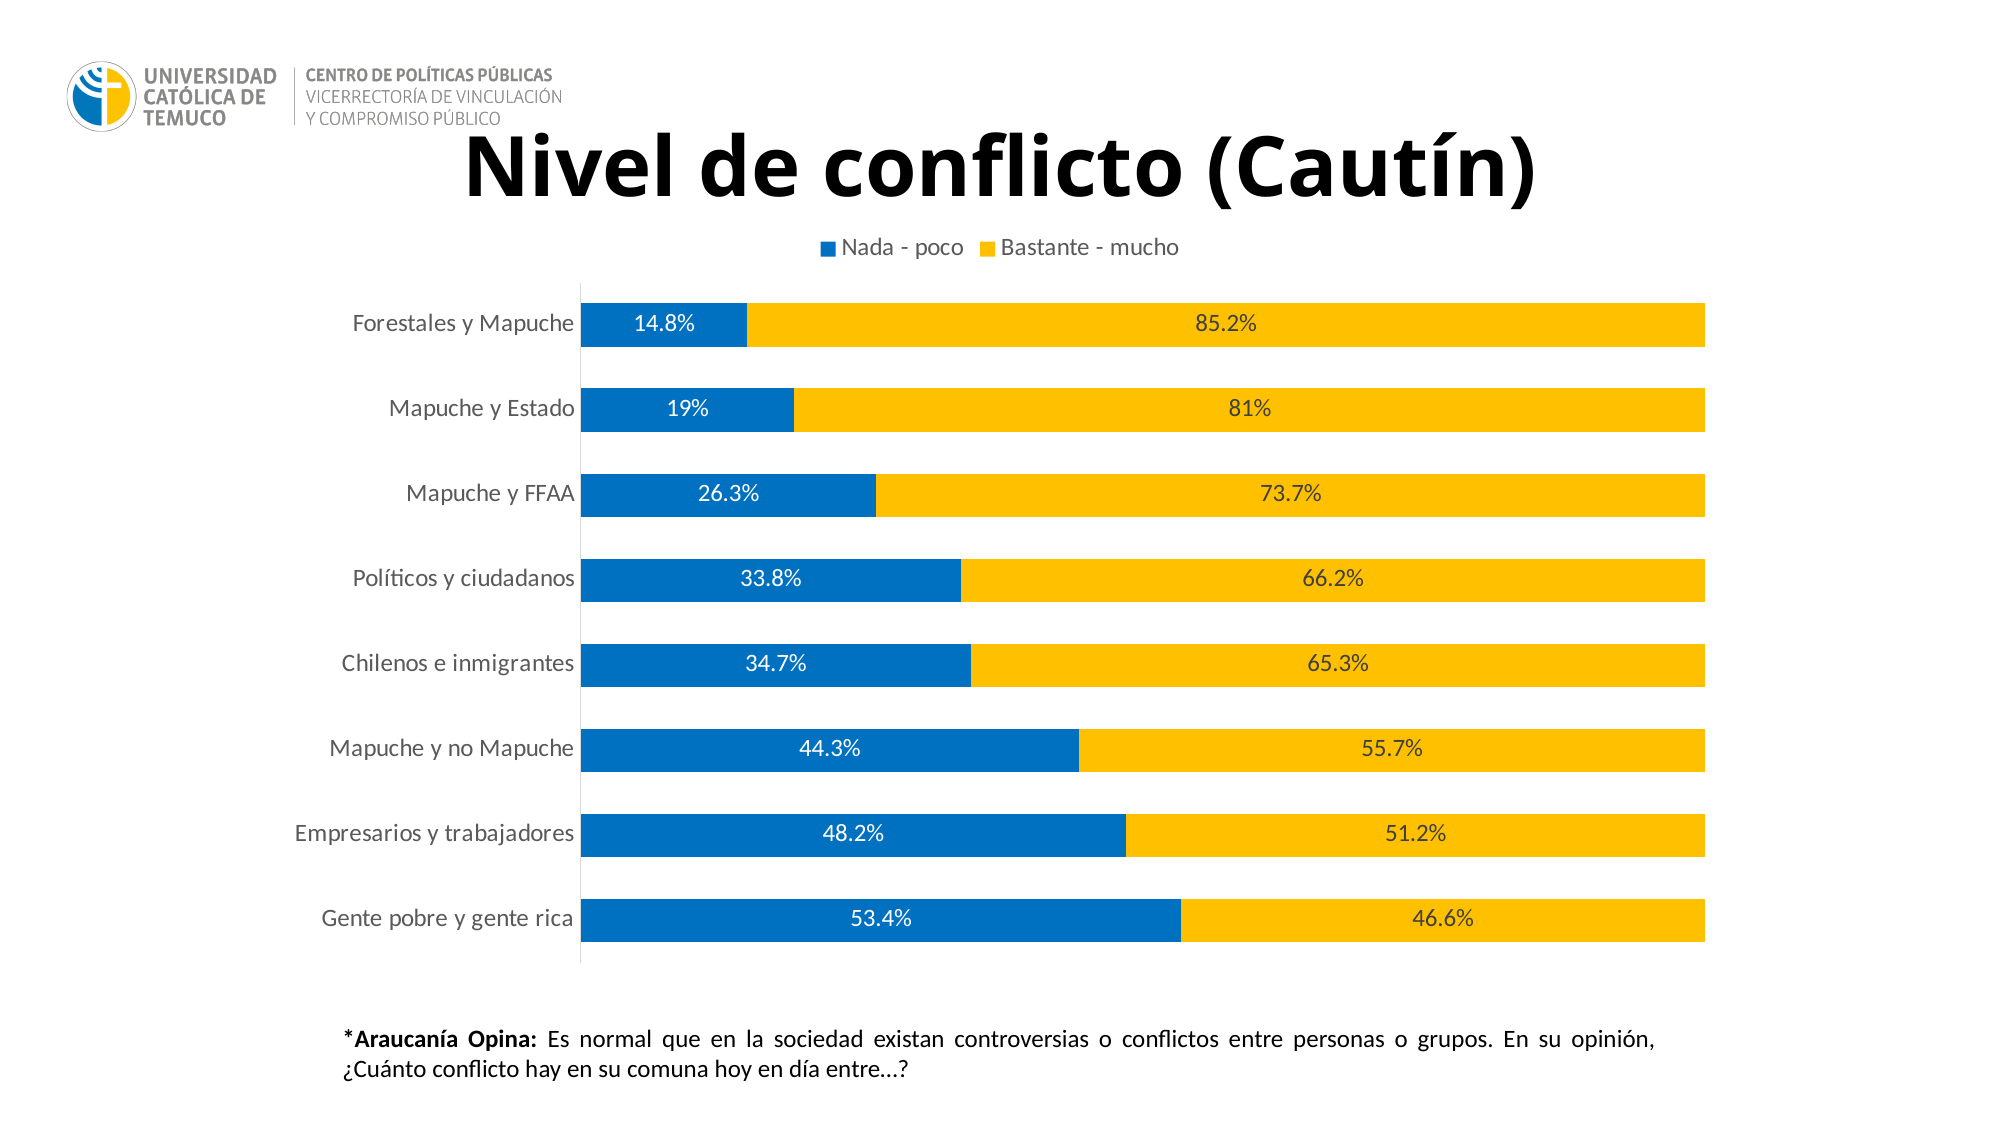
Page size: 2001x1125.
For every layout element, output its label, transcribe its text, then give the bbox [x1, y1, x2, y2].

text_box Nivel de conflicto (Cautín) [0, 117, 2000, 250]
text_box *Araucanía Opina: Es normal que en la sociedad existan controversias o conflictos entre personas o grupos. En su opinión, ¿Cuánto conflicto hay en su comuna hoy en día entre…? [327, 1014, 1673, 1090]
chart [265, 219, 1735, 979]
picture [63, 45, 566, 148]
